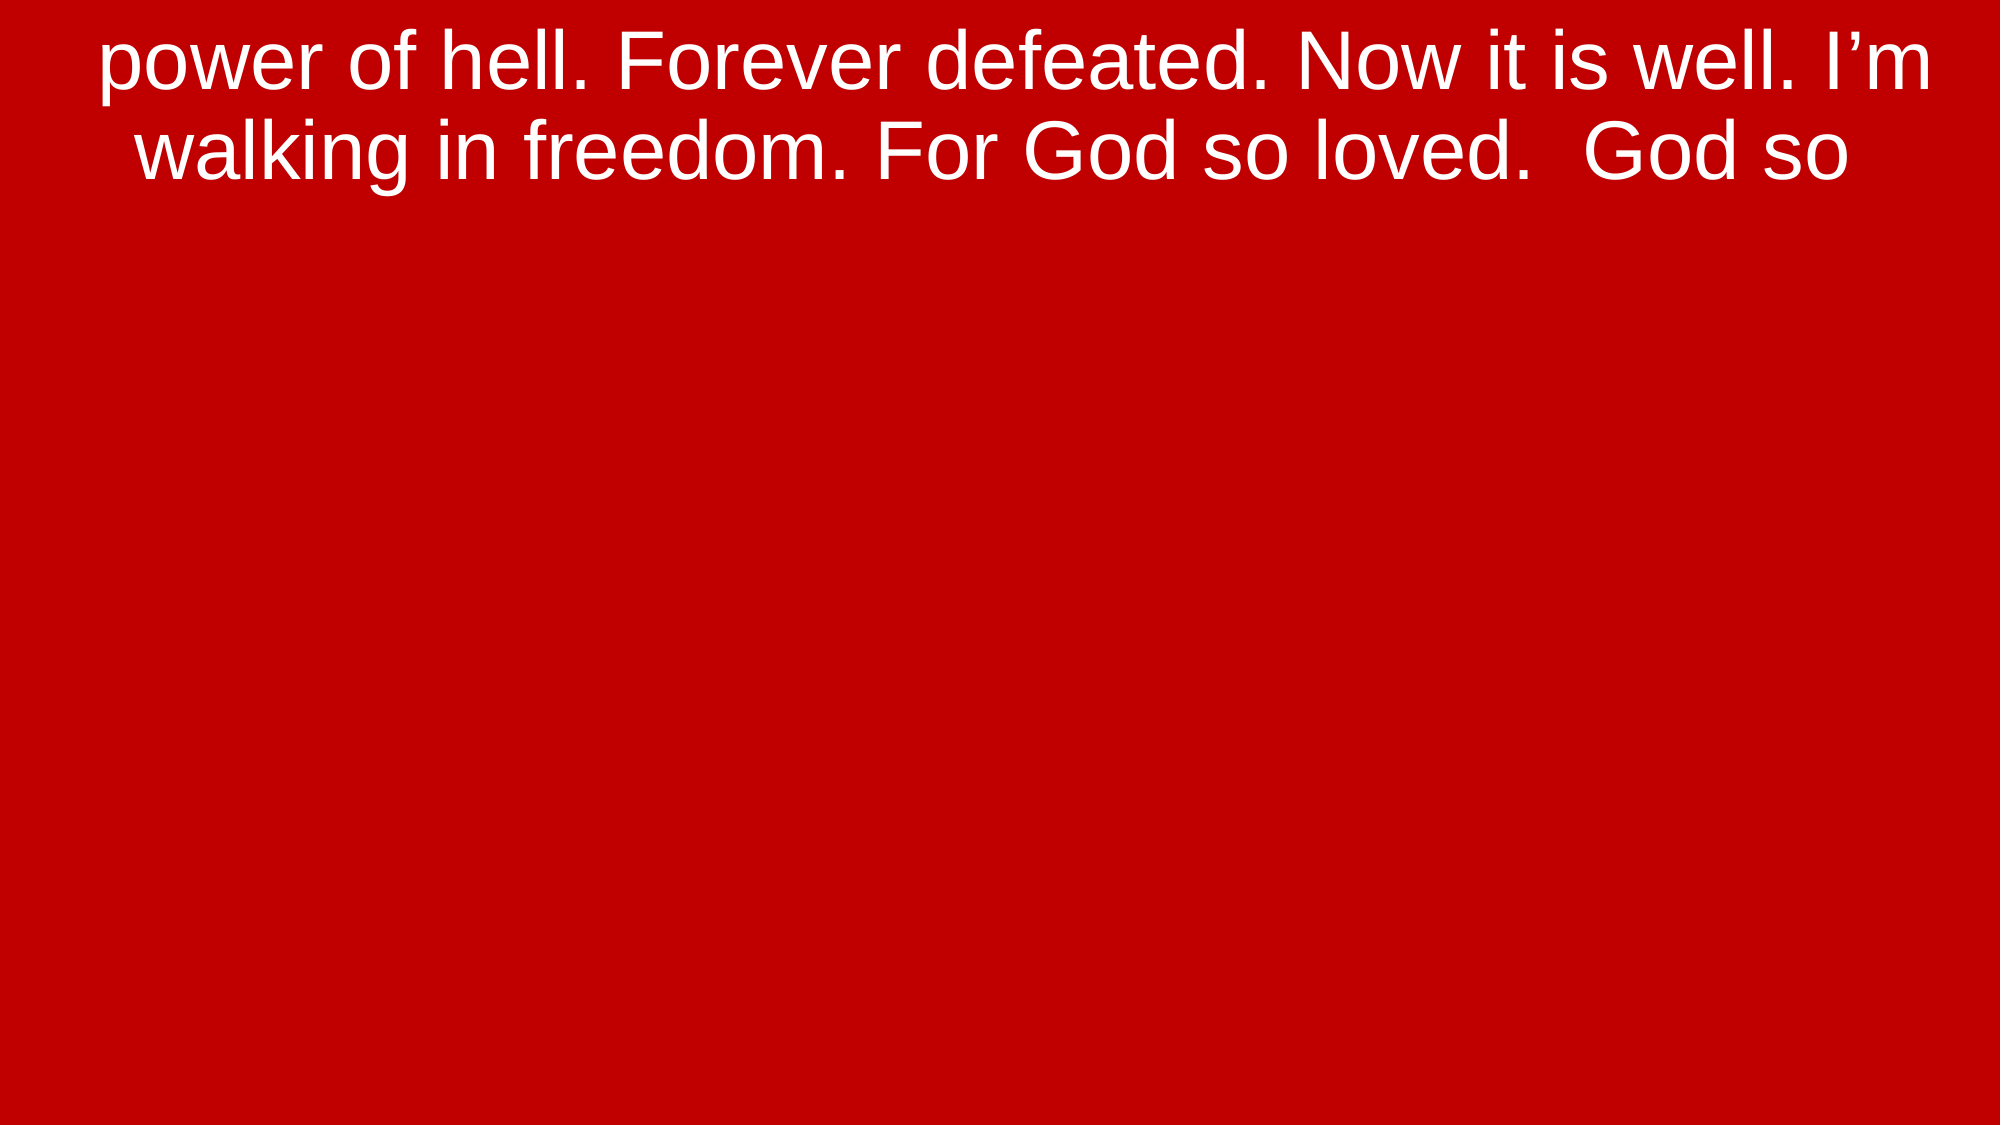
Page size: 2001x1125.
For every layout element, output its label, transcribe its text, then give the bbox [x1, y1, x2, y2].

list power of hell. Forever defeated. Now it is well. I’m walking in freedom. For God so loved. God so [10, 9, 2000, 784]
